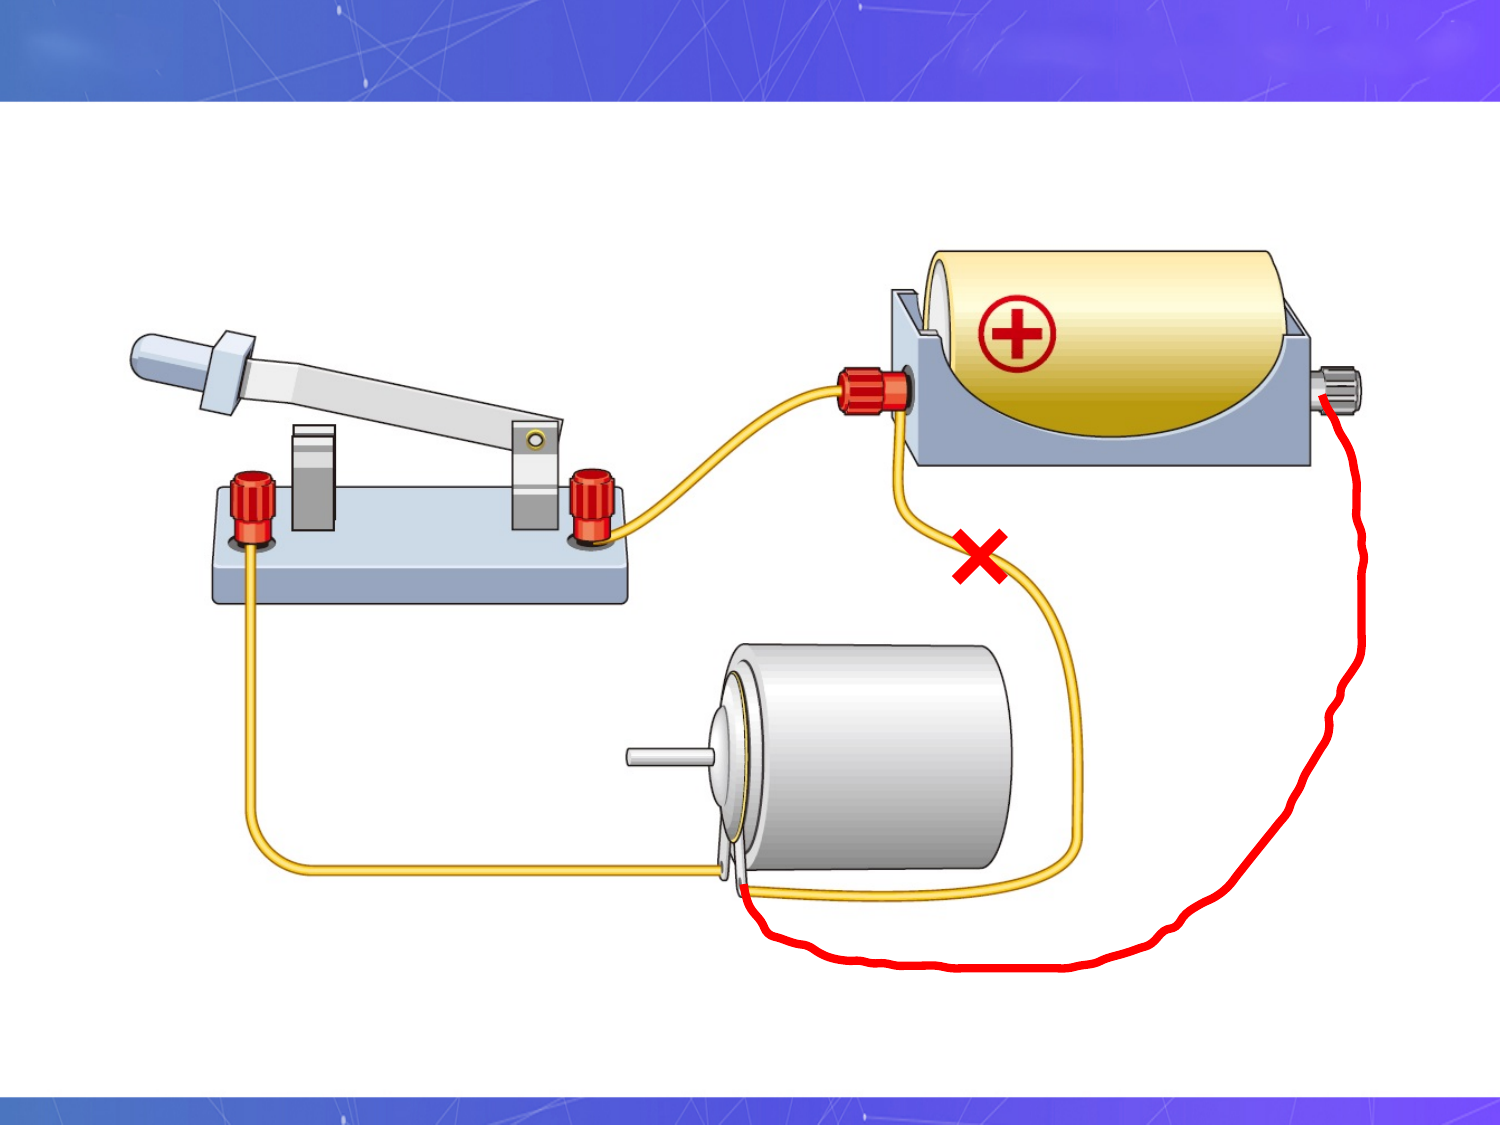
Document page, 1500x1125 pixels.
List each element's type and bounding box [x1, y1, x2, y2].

picture [0, 0, 1500, 1125]
text_box [807, 946, 1147, 969]
list [88, 203, 1417, 946]
